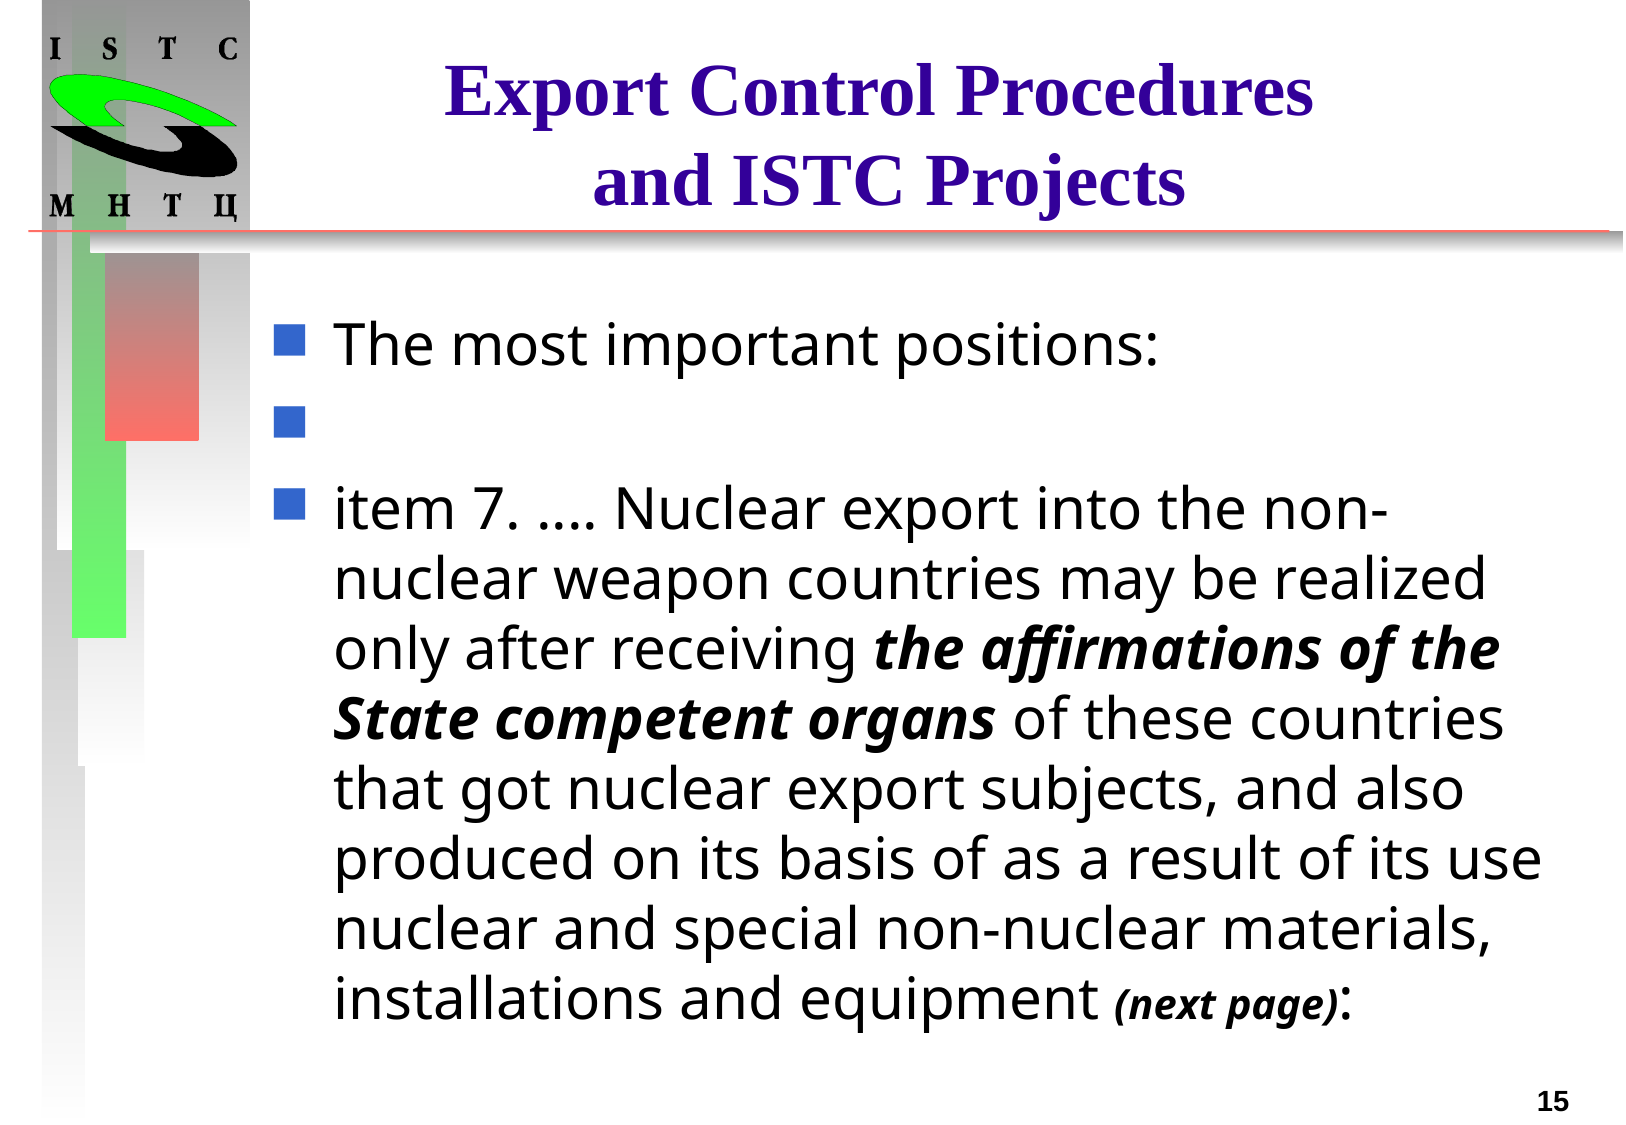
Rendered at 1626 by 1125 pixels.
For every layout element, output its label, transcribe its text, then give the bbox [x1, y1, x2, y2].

slide_number 15 [1245, 1074, 1585, 1125]
list The most important positions: item 7. .... Nuclear export into the non-nuclear weapon countries may be realized only after receiving the affirmations of the State competent organs of these countries that got nuclear export subjects, and also produced on its basis of as a result of its use nuclear and special non-nuclear materials, installations and equipment (next page): [262, 299, 1585, 975]
title Export Control Procedures and ISTC Projects [262, 37, 1517, 229]
